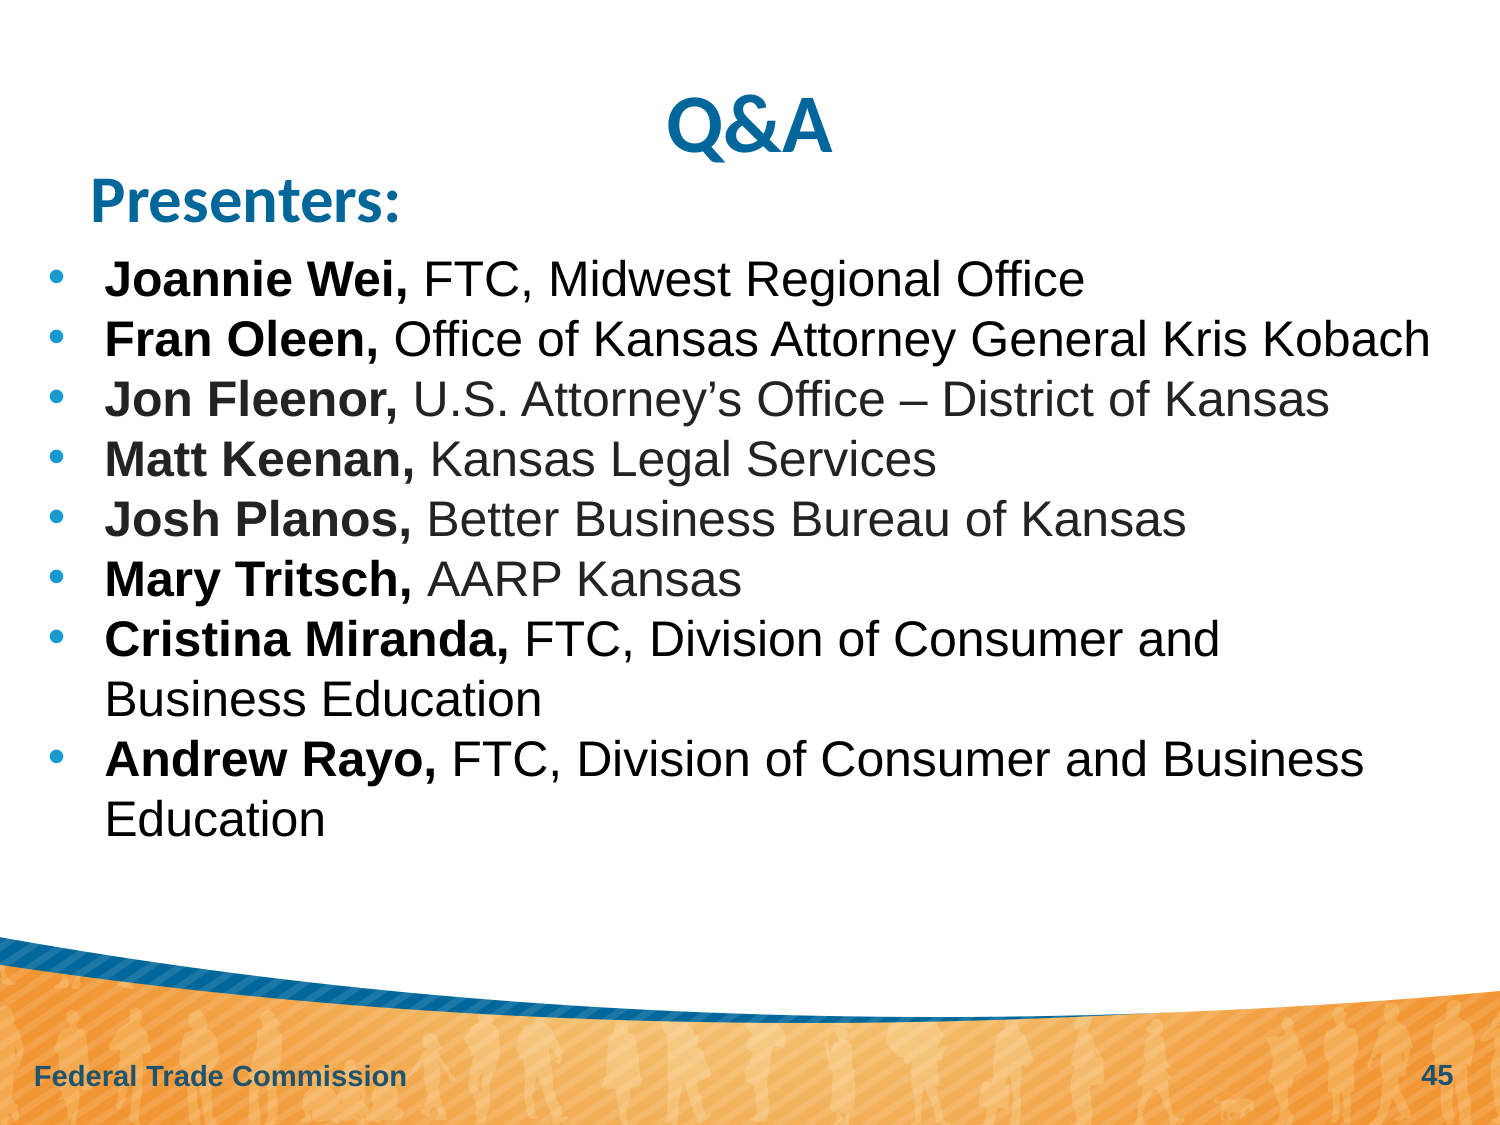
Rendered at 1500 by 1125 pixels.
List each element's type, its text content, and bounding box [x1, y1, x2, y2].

picture [0, 0, 1500, 1125]
title Q&A [75, 0, 1425, 148]
text_box Presenters: [75, 148, 1451, 238]
text_box Joannie Wei, FTC, Midwest Regional Office Fran Oleen, Office of Kansas Attorney General Kris Kobach Jon Fleenor, U.S. Attorney’s Office – District of Kansas Matt Keenan, Kansas Legal Services Josh Planos, Better Business Bureau of Kansas Mary Tritsch, AARP Kansas Cristina Miranda, FTC, Division of Consumer and Business Education Andrew Rayo, FTC, Division of Consumer and Business Education [33, 238, 1451, 914]
